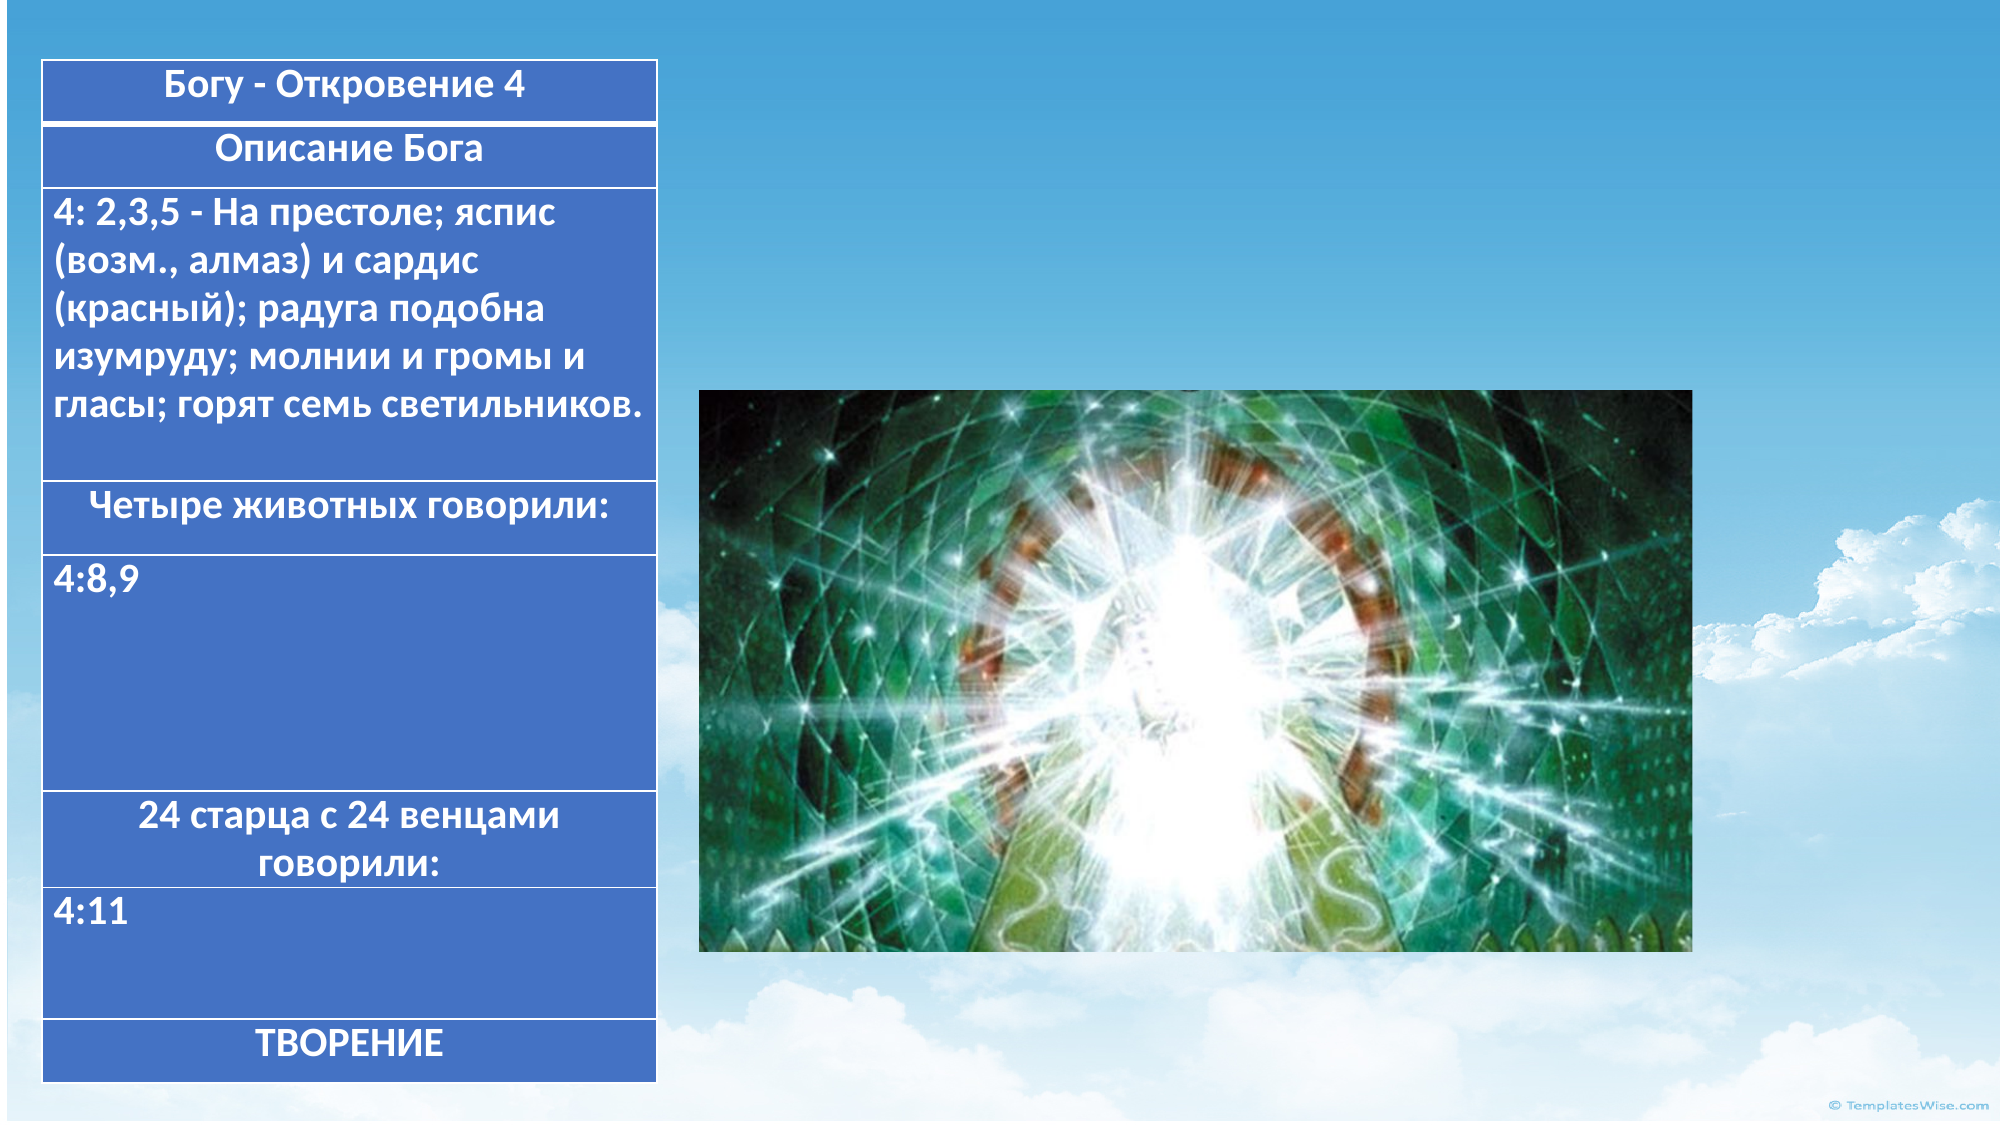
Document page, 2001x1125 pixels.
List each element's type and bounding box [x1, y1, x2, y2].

picture [0, 0, 2000, 1125]
list [699, 390, 1693, 952]
